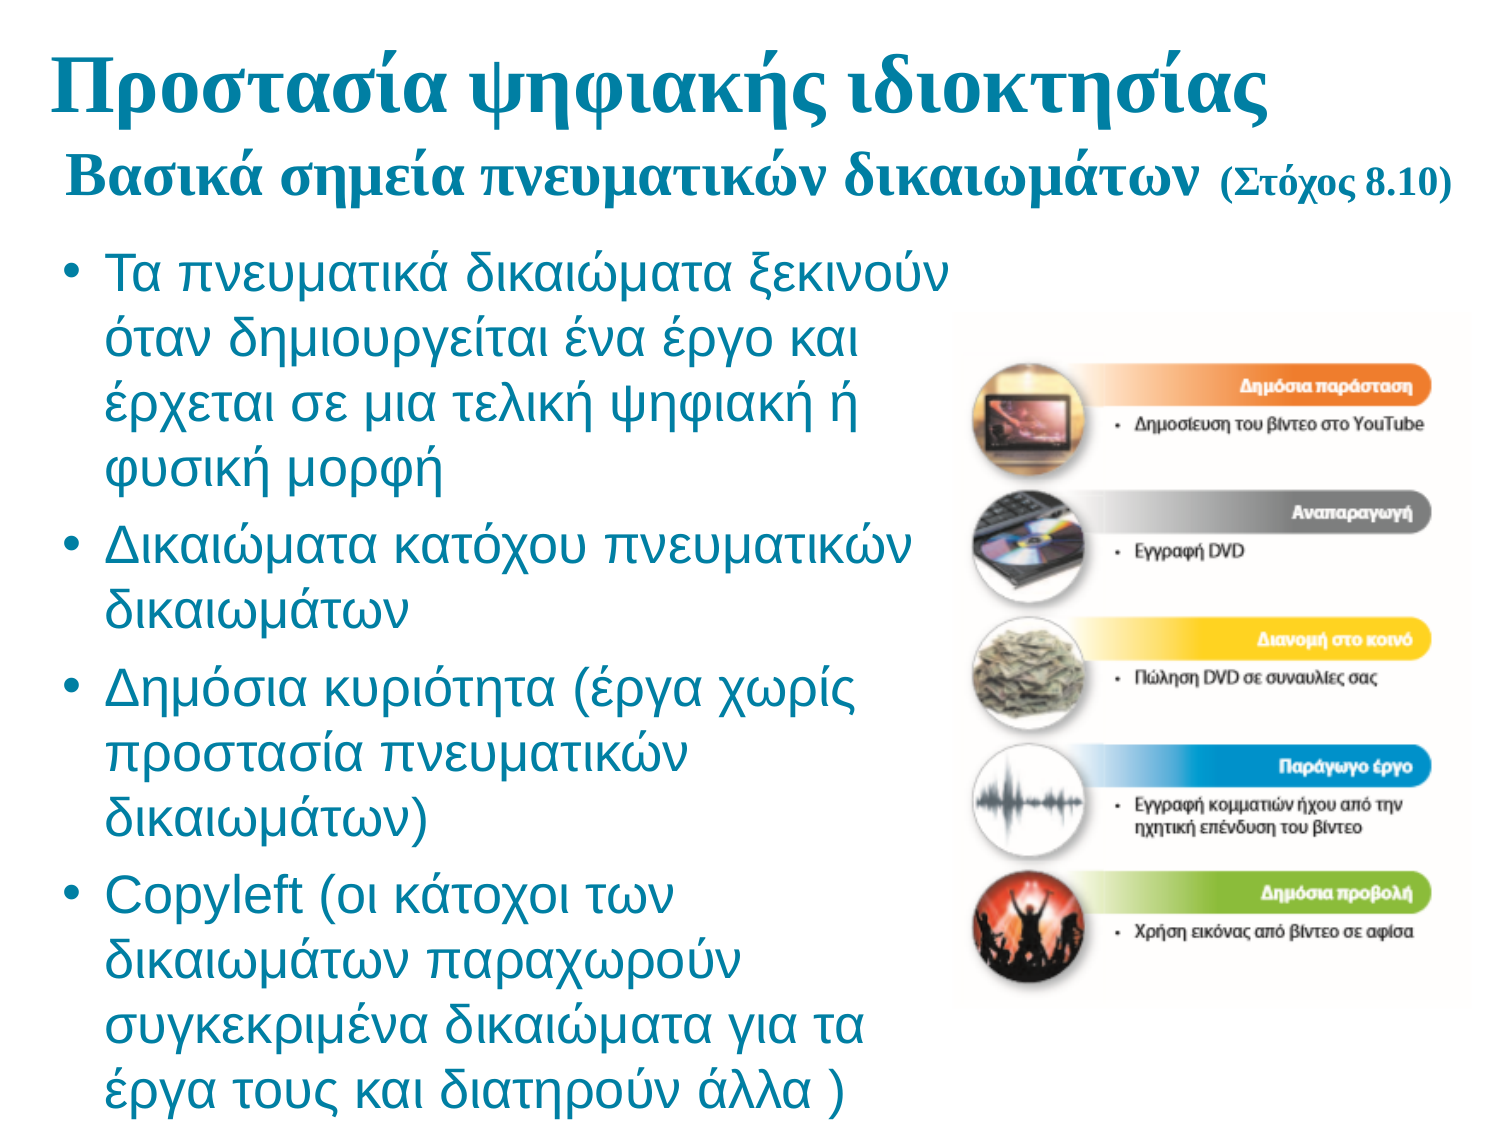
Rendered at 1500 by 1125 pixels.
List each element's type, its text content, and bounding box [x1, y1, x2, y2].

title Προστασία ψηφιακής ιδιοκτησίας Βασικά σημεία πνευματικών δικαιωμάτων (Στόχος 8.10) [50, 0, 1475, 250]
picture [924, 312, 1472, 1010]
list Τα πνευματικά δικαιώματα ξεκινούν όταν δημιουργείται ένα έργο και έρχεται σε μια τελική ψηφιακή ή φυσική μορφή Δικαιώματα κατόχου πνευματικών δικαιωμάτων Δημόσια κυριότητα (έργα χωρίς προστασία πνευματικών δικαιωμάτων) Copyleft (οι κάτοχοι των δικαιωμάτων παραχωρούν συγκεκριμένα δικαιώματα για τα έργα τους και διατηρούν άλλα ) [62, 237, 975, 1063]
